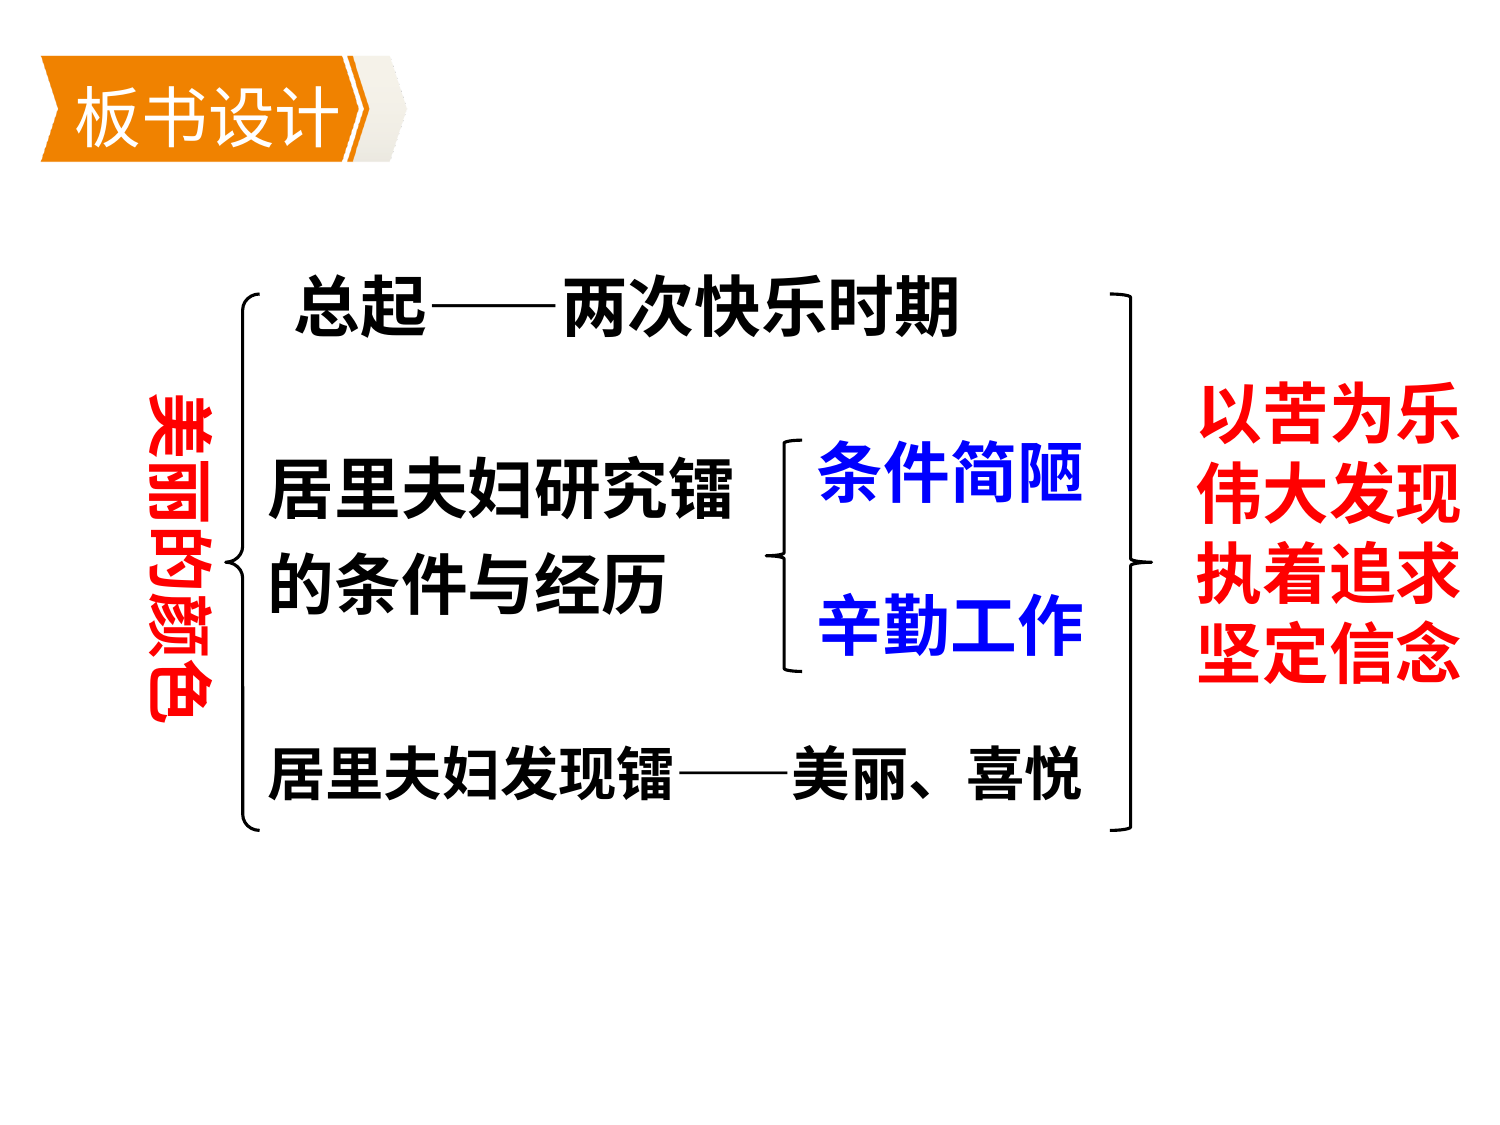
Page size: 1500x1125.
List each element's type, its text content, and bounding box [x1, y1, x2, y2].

text_box [225, 293, 260, 832]
text_box 居里夫妇研究镭的条件与经历 [252, 423, 779, 631]
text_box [37, 50, 409, 166]
text_box 条件简陋 [802, 423, 1110, 519]
text_box 总起——两次快乐时期 [279, 256, 1091, 352]
text_box 美丽的颜色 [118, 305, 230, 813]
text_box [765, 439, 803, 673]
text_box 以苦为乐 伟大发现 执着追求 坚定信念 [1166, 364, 1492, 700]
text_box 辛勤工作 [803, 576, 1110, 672]
text_box 居里夫妇发现镭——美丽、喜悦 [252, 729, 1167, 815]
text_box [1109, 293, 1153, 729]
text_box [1109, 815, 1132, 832]
